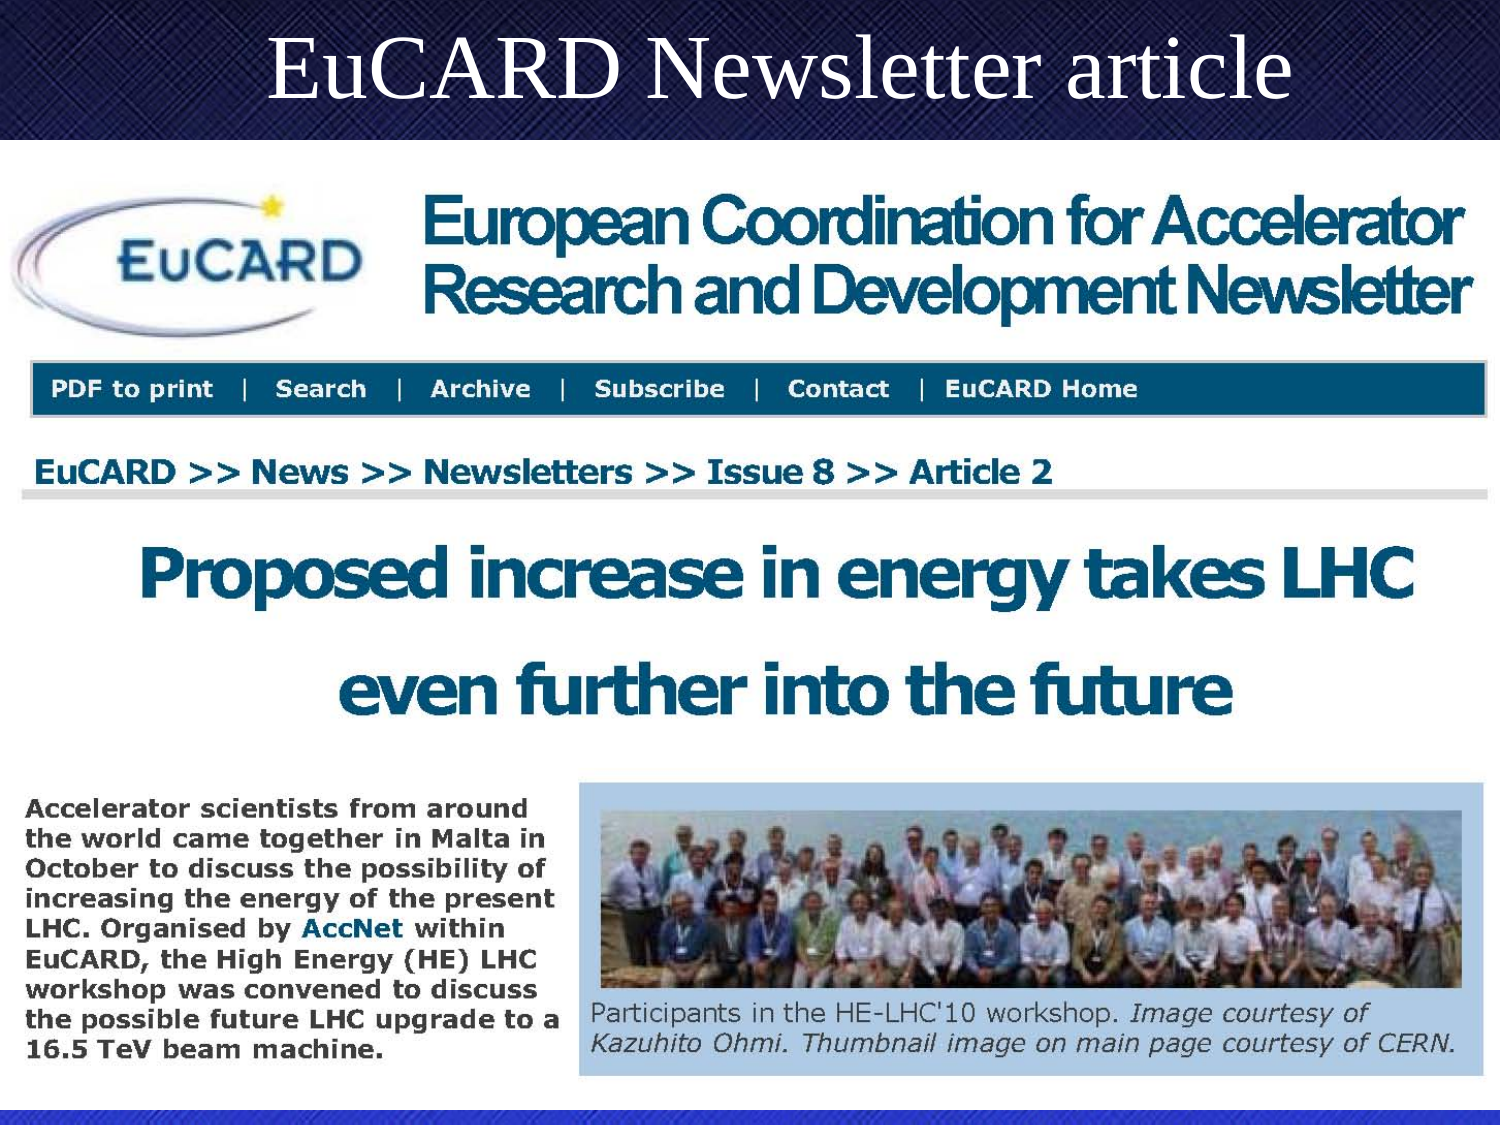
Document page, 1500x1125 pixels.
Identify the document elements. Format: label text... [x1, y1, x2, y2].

picture [0, 140, 1500, 1125]
text_box EuCARD Newsletter article [0, 0, 1500, 140]
